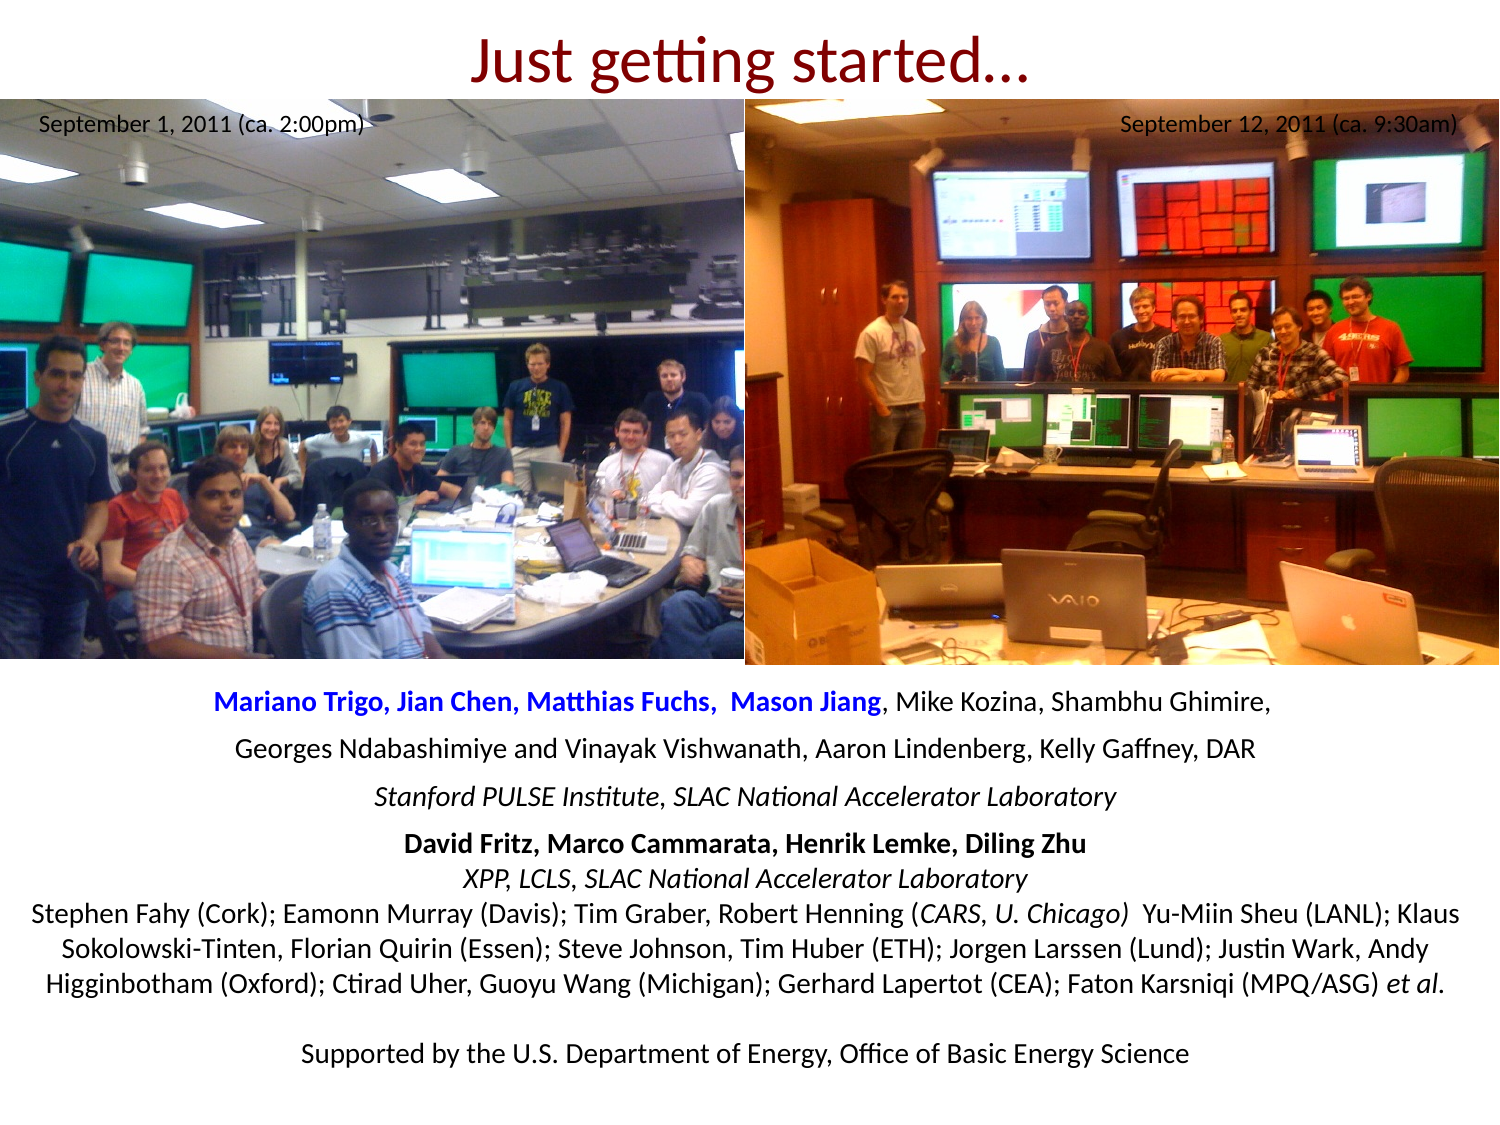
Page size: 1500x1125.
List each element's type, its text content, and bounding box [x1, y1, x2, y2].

picture [745, 99, 1499, 665]
title Just getting started… [75, 0, 1425, 98]
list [0, 99, 744, 660]
text_box Mariano Trigo, Jian Chen, Matthias Fuchs, Mason Jiang, Mike Kozina, Shambhu Ghimire, Georges Ndabashimiye and Vinayak Vishwanath, Aaron Lindenberg, Kelly Gaffney, DAR Stanford PULSE Institute, SLAC National Accelerator Laboratory David Fritz, Marco Cammarata, Henrik Lemke, Diling Zhu XPP, LCLS, SLAC National Accelerator Laboratory Stephen Fahy (Cork); Eamonn Murray (Davis); Tim Graber, Robert Henning (CARS, U. Chicago) Yu-Miin Sheu (LANL); Klaus Sokolowski-Tinten, Florian Quirin (Essen); Steve Johnson, Tim Huber (ETH); Jorgen Larssen (Lund); Justin Wark, Andy Higginbotham (Oxford); Ctirad Uher, Guoyu Wang (Michigan); Gerhard Lapertot (CEA); Faton Karsniqi (MPQ/ASG) et al. Supported by the U.S. Department of Energy, Office of Basic Energy Science [0, 674, 1500, 1077]
